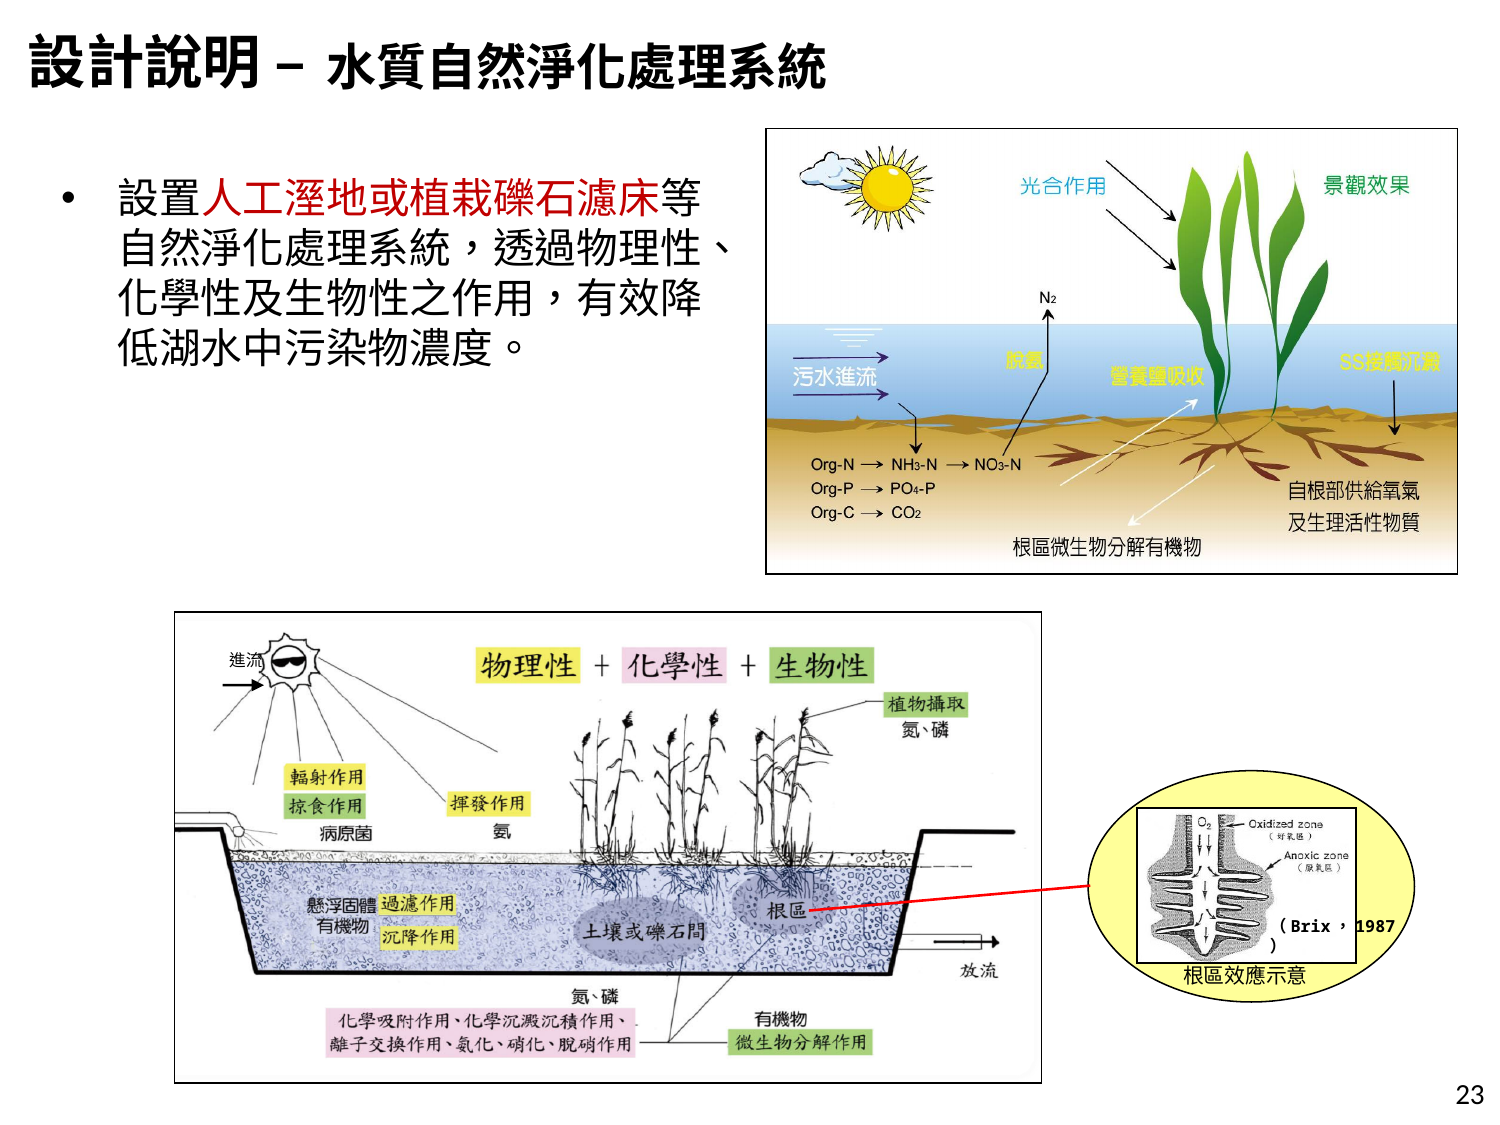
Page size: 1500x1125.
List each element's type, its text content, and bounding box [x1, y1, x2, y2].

slide_number 23 [1162, 1063, 1500, 1124]
picture [766, 129, 1457, 574]
title 設計說明 ‒ [12, 15, 340, 114]
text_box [175, 612, 1415, 1083]
text_box 水質自然淨化處理系統 [311, 34, 843, 104]
text_box 設置人工溼地或植栽礫石濾床等自然淨化處理系統，透過物理性、化學性及生物性之作用，有效降低湖水中污染物濃度。 [16, 164, 734, 380]
